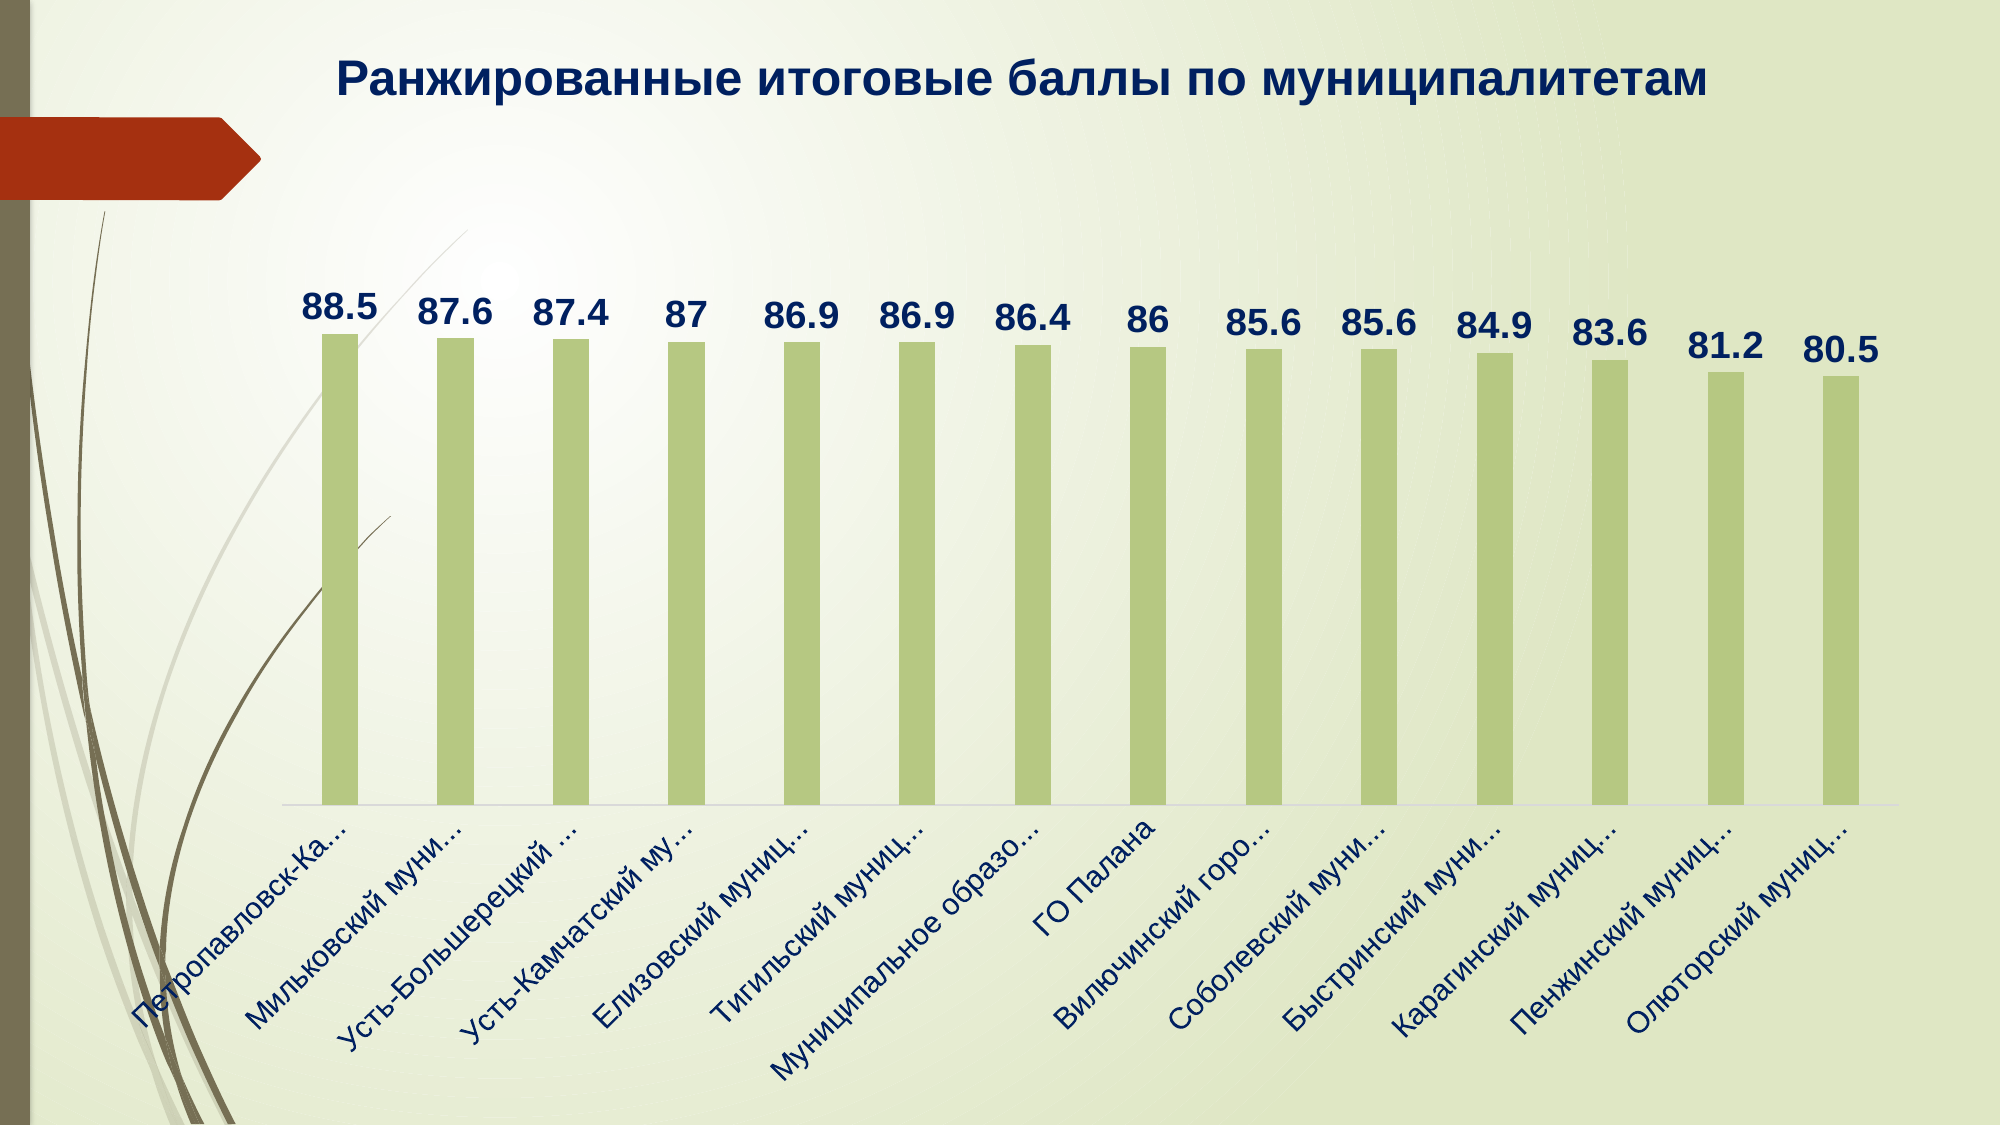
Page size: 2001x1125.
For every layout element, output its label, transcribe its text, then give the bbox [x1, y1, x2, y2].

chart [124, 214, 1921, 1088]
title Ранжированные итоговые баллы по муниципалитетам [45, 38, 2000, 215]
